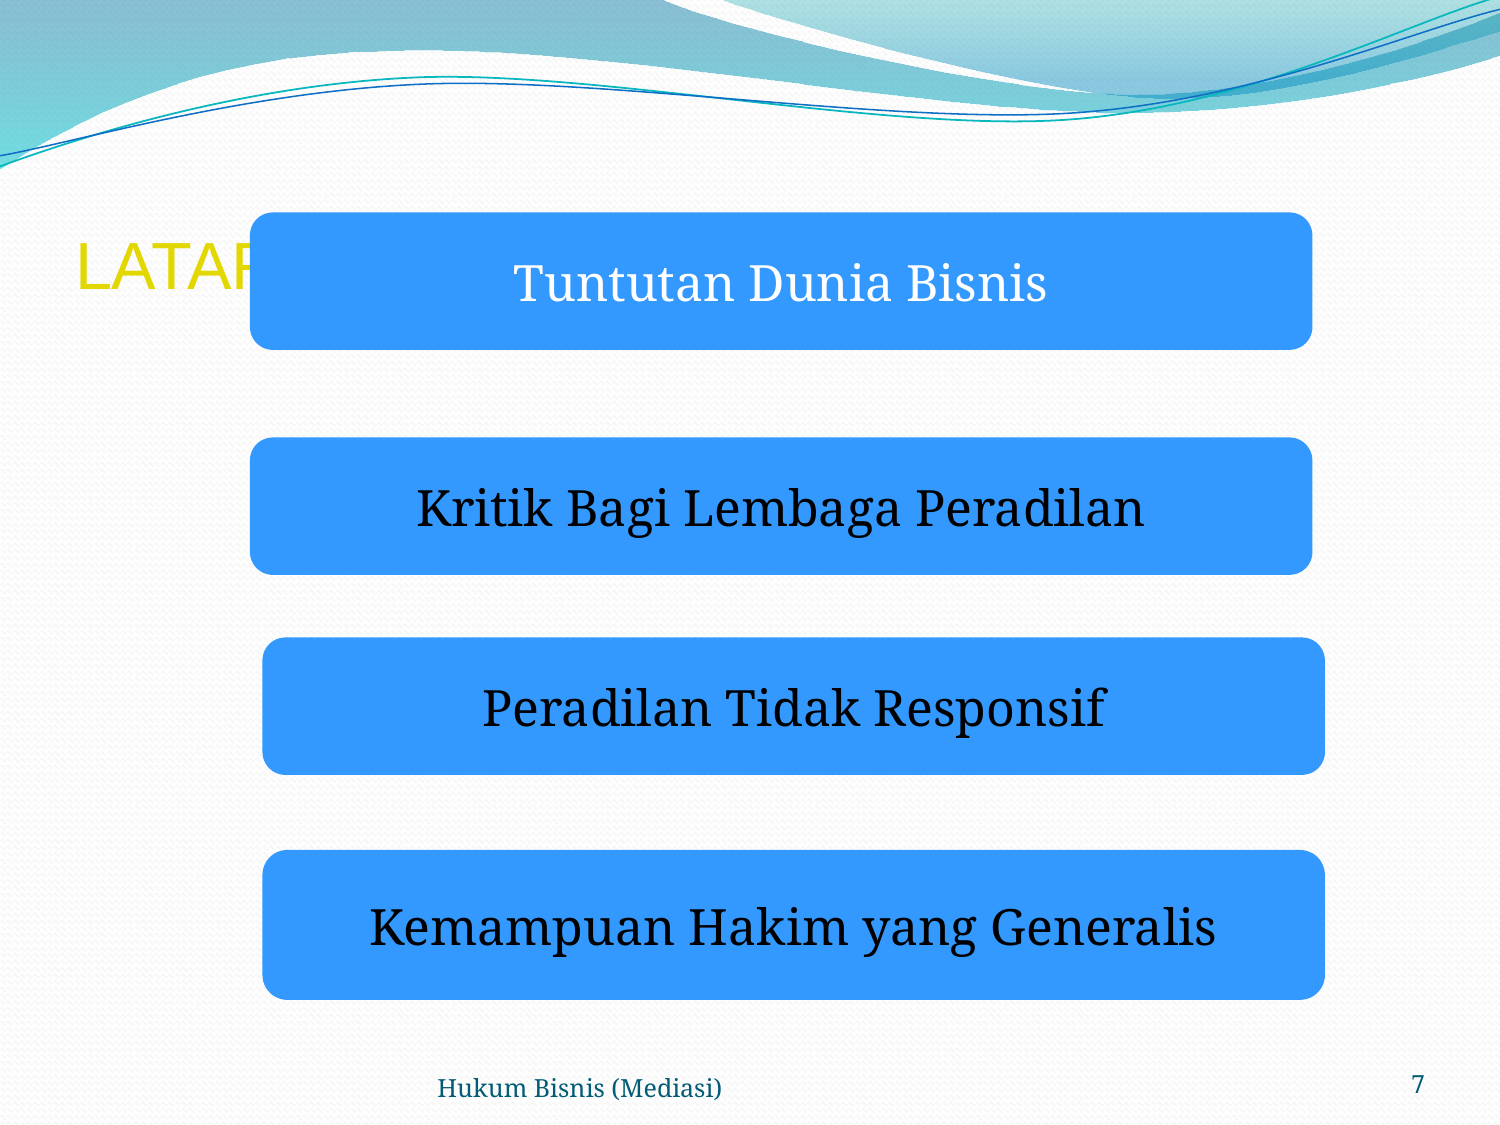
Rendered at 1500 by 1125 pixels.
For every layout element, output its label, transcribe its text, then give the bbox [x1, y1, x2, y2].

footer Hukum Bisnis (Mediasi) [437, 1042, 988, 1103]
text_box Tuntutan Dunia Bisnis [249, 212, 1313, 350]
title LATAR BELAKANG ADR [75, 115, 1425, 303]
slide_number 7 [1299, 1042, 1425, 1103]
text_box Peradilan Tidak Responsif [262, 637, 1325, 775]
text_box Kemampuan Hakim yang Generalis [262, 849, 1325, 1000]
text_box Kritik Bagi Lembaga Peradilan [249, 437, 1313, 575]
